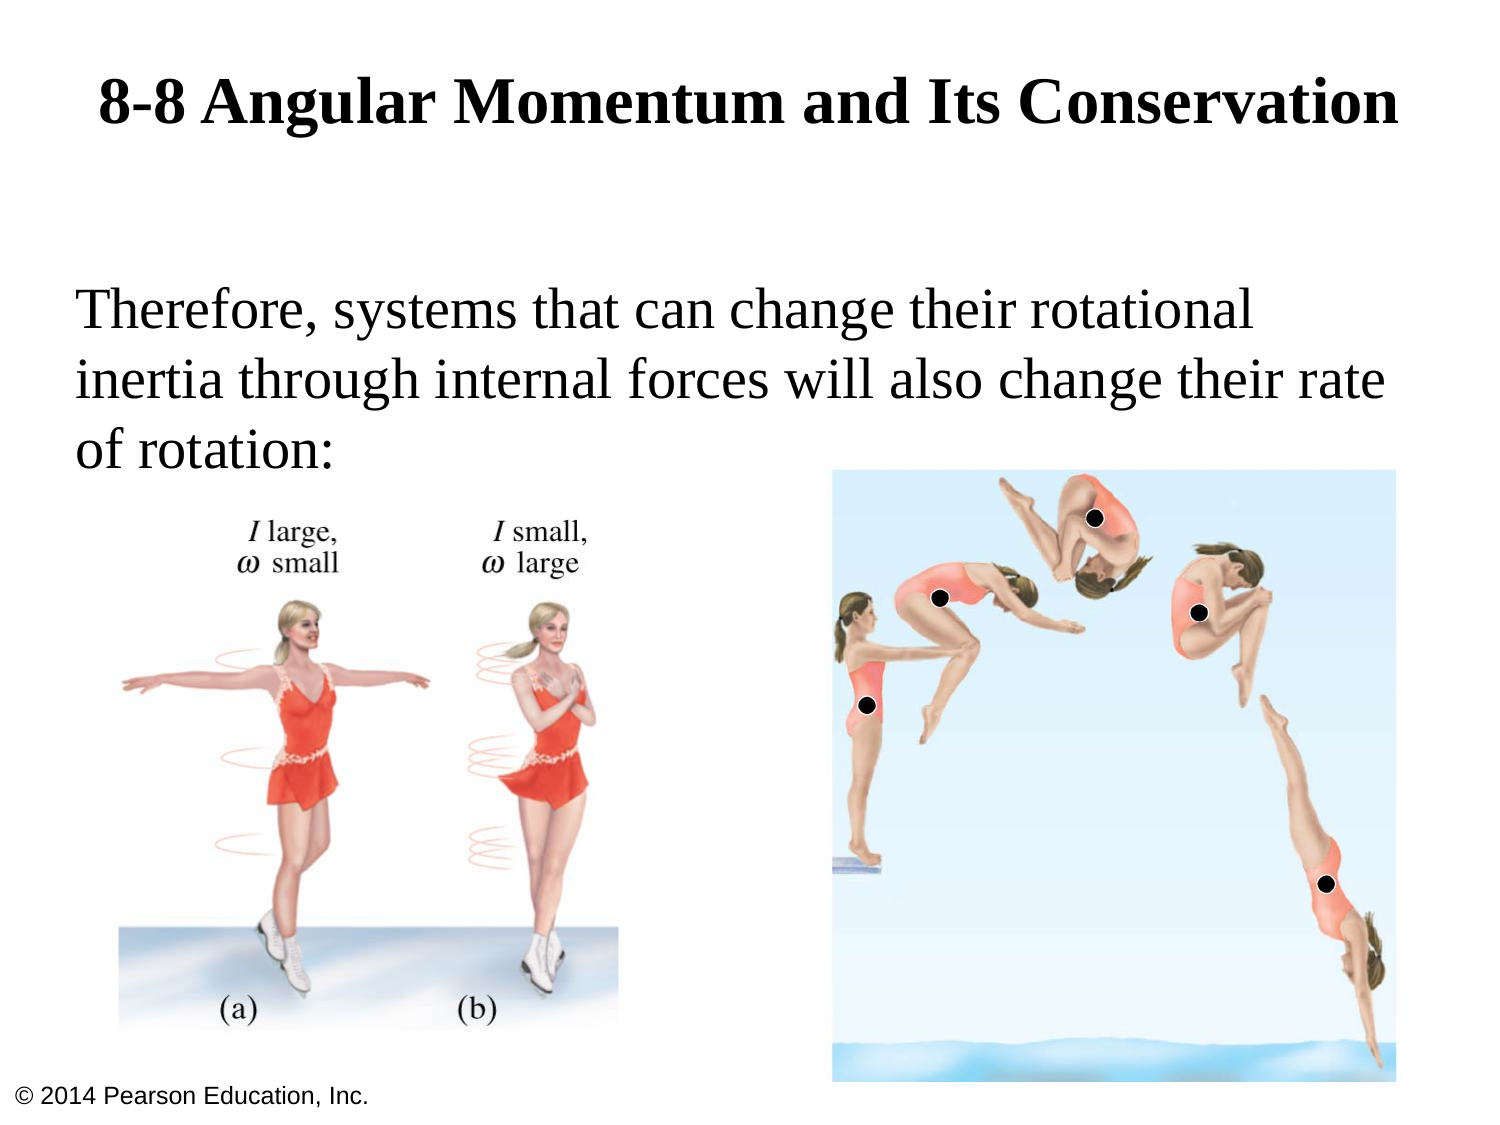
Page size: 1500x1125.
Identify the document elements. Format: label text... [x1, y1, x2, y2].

picture [824, 462, 1403, 1082]
picture [112, 512, 626, 1037]
title 8-8 Angular Momentum and Its Conservation [75, 2, 1425, 191]
list Therefore, systems that can change their rotational inertia through internal forces will also change their rate of rotation: [75, 262, 1425, 1005]
slide_number © 2014 Pearson Education, Inc. [0, 1065, 401, 1125]
